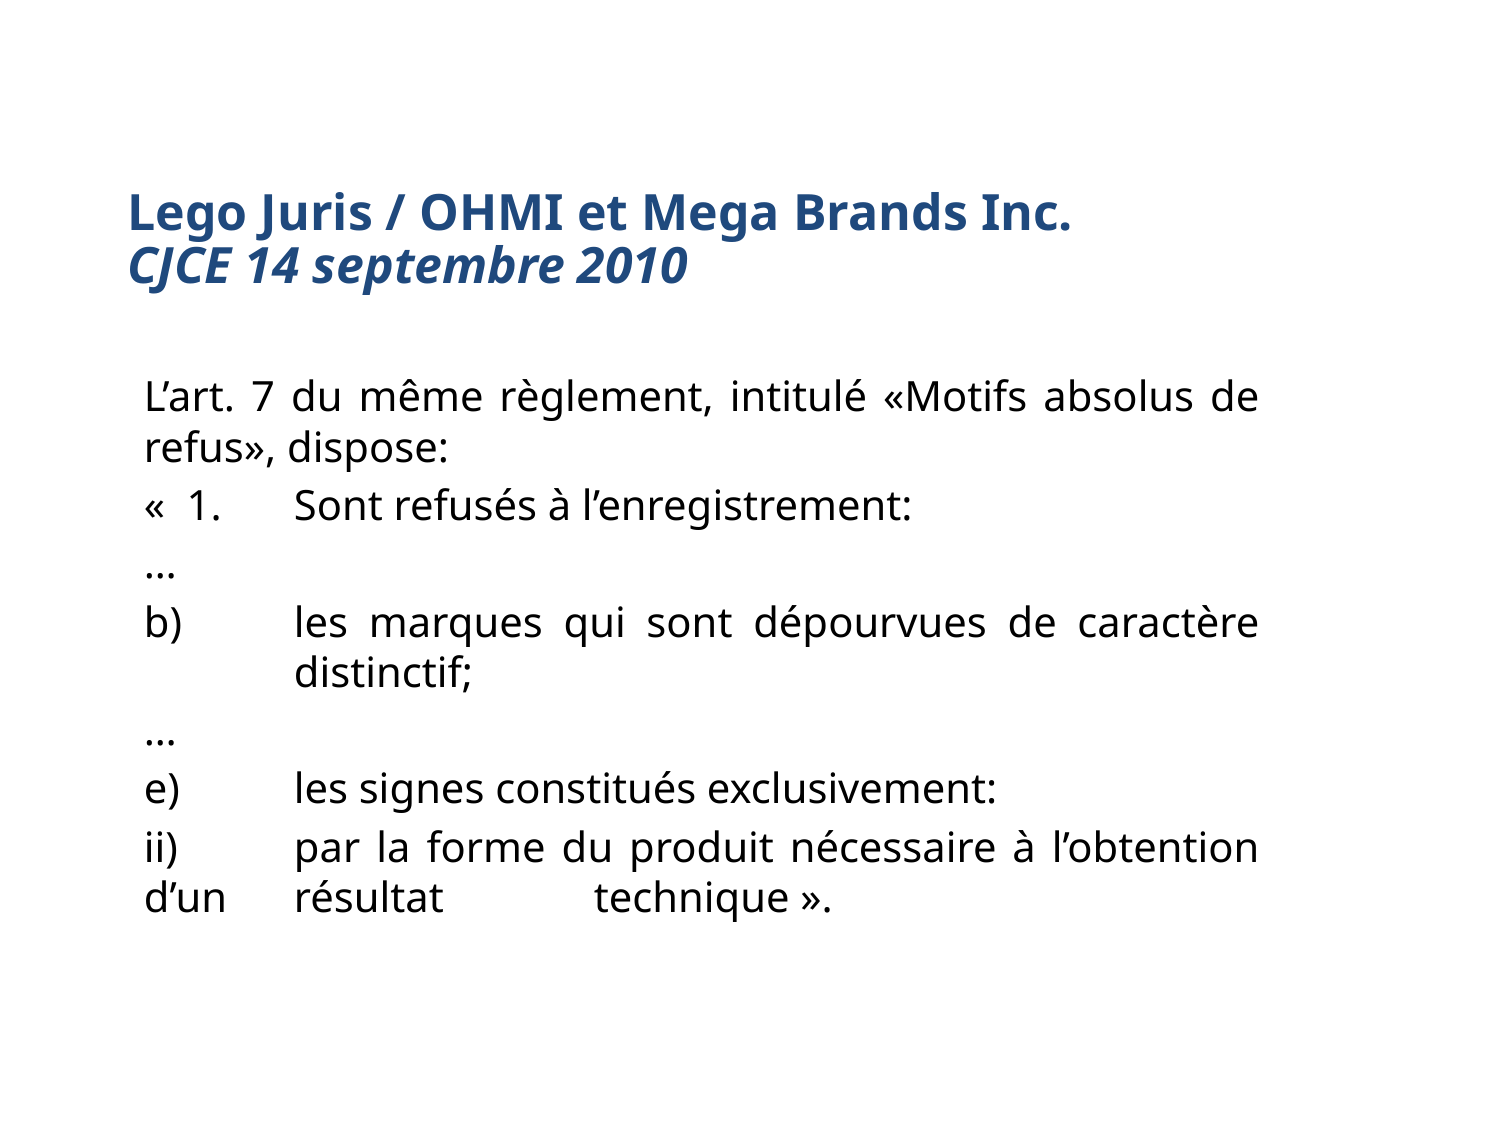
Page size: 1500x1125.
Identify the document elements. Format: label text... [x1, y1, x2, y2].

subtitle L’art. 7 du même règlement, intitulé «Motifs absolus de refus», dispose: « 1. Sont refusés à l’enregistrement: … b) les marques qui sont dépourvues de caractère distinctif; … e) les signes constitués exclusivement: ii) par la forme du produit nécessaire à l’obtention d’un résultat technique ». [128, 258, 1276, 926]
title Lego Juris / OHMI et Mega Brands Inc. CJCE 14 septembre 2010 [112, 34, 1388, 258]
